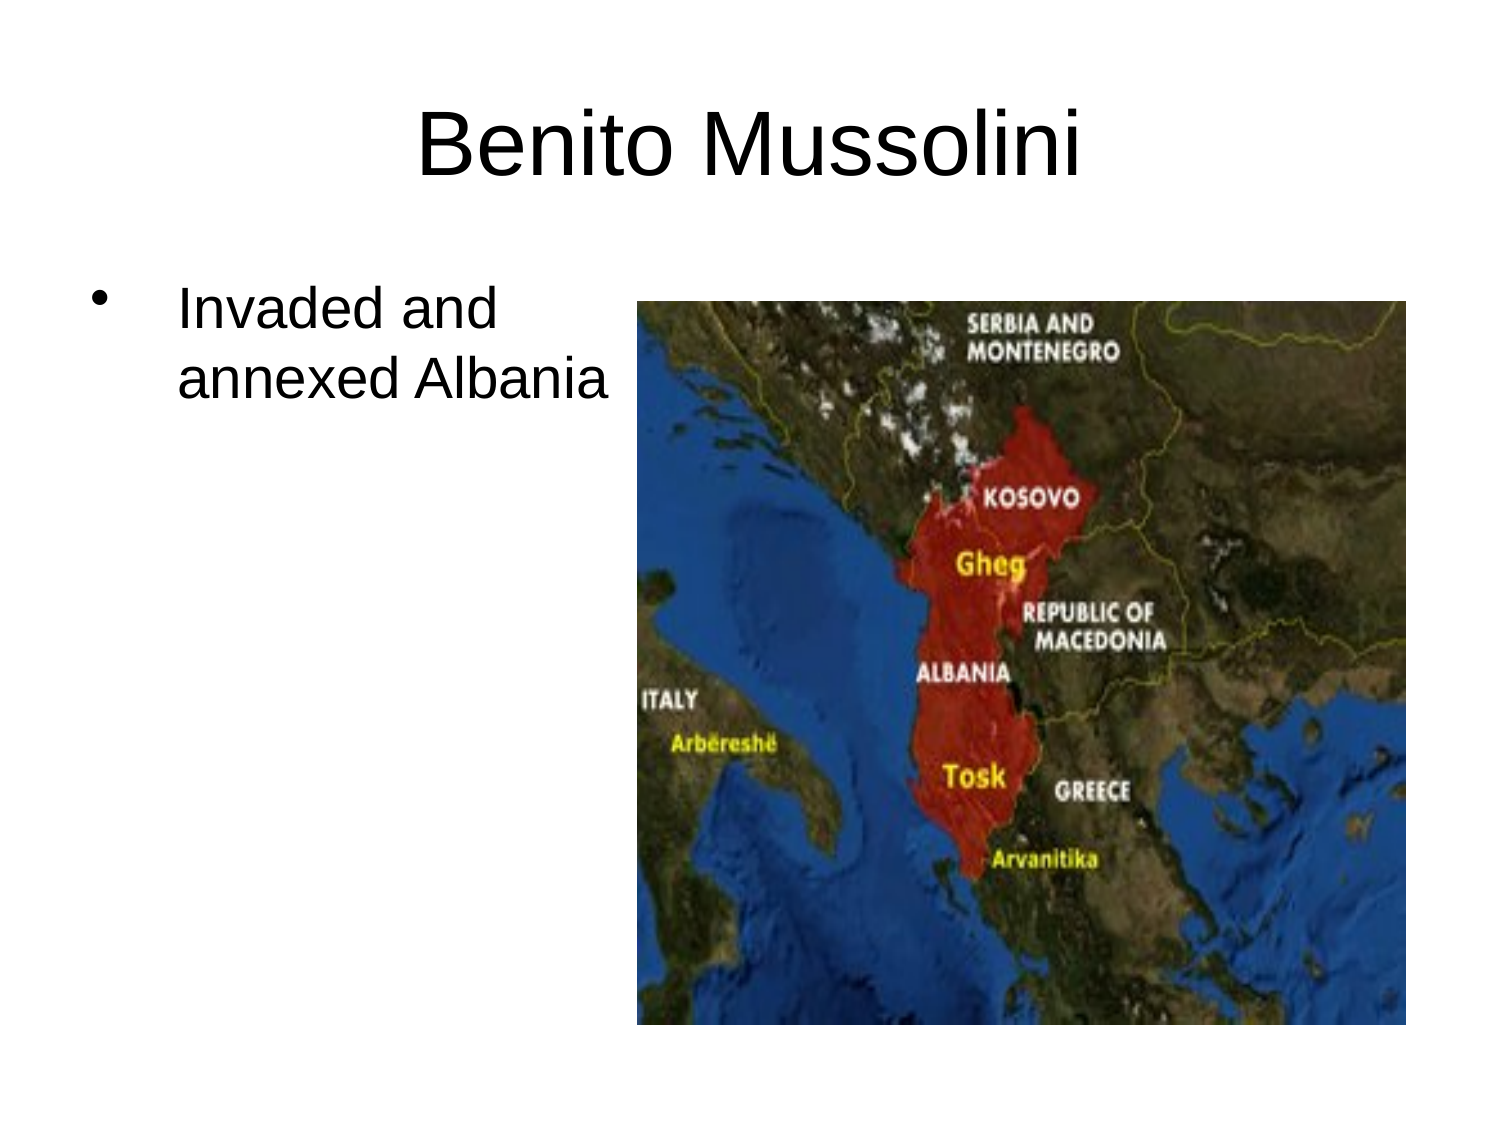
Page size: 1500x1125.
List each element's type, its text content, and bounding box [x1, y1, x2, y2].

title Benito Mussolini [75, 45, 1425, 233]
list Invaded and annexed Albania [75, 262, 738, 1005]
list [637, 300, 1406, 1026]
